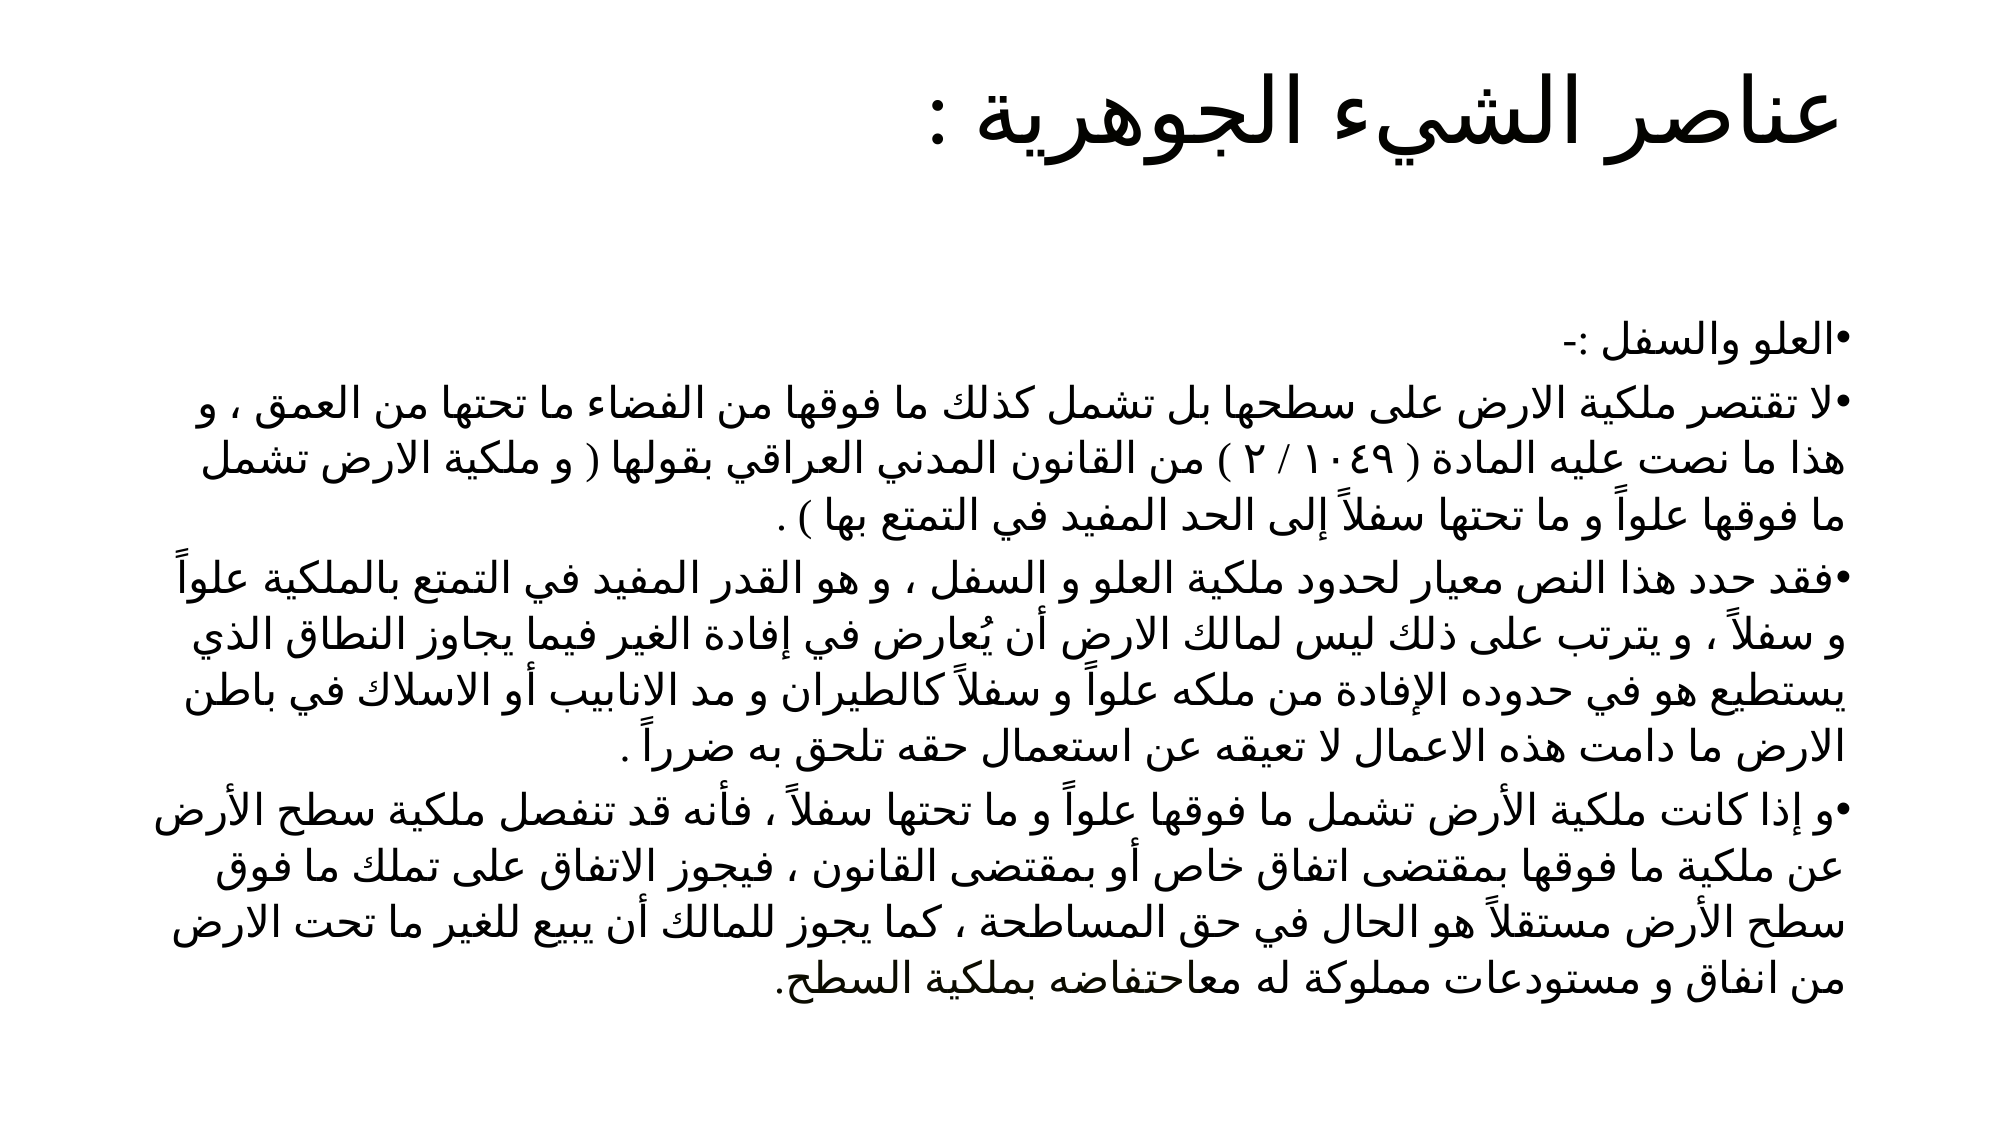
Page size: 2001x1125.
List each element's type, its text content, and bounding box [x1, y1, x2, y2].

list العلو والسفل :- لا تقتصر ملكية الارض على سطحها بل تشمل كذلك ما فوقها من الفضاء ما تحتها من العمق ، و هذا ما نصت عليه المادة ( ١٠٤٩ / ٢ ) من القانون المدني العراقي بقولها ( و ملكية الارض تشمل ما فوقها علواً و ما تحتها سفلاً إلى الحد المفيد في التمتع بها ) . فقد حدد هذا النص معيار لحدود ملكية العلو و السفل ، و هو القدر المفيد في التمتع بالملكية علواً و سفلاً ، و يترتب على ذلك ليس لمالك الارض أن يُعارض في إفادة الغير فيما يجاوز النطاق الذي يستطيع هو في حدوده الإفادة من ملكه علواً و سفلاً كالطيران و مد الانابيب أو الاسلاك في باطن الارض ما دامت هذه الاعمال لا تعيقه عن استعمال حقه تلحق به ضرراً . و إذا كانت ملكية الأرض تشمل ما فوقها علواً و ما تحتها سفلاً ، فأنه قد تنفصل ملكية سطح الأرض عن ملكية ما فوقها بمقتضى اتفاق خاص أو بمقتضى القانون ، فيجوز الاتفاق على تملك ما فوق سطح الأرض مستقلاً هو الحال في حق المساطحة ، كما يجوز للمالك أن يبيع للغير ما تحت الارض من انفاق و مستودعات مملوكة له معاحتفاضه بملكية السطح. [137, 299, 1863, 1014]
title عناصر الشيء الجوهرية : [137, 59, 1863, 278]
